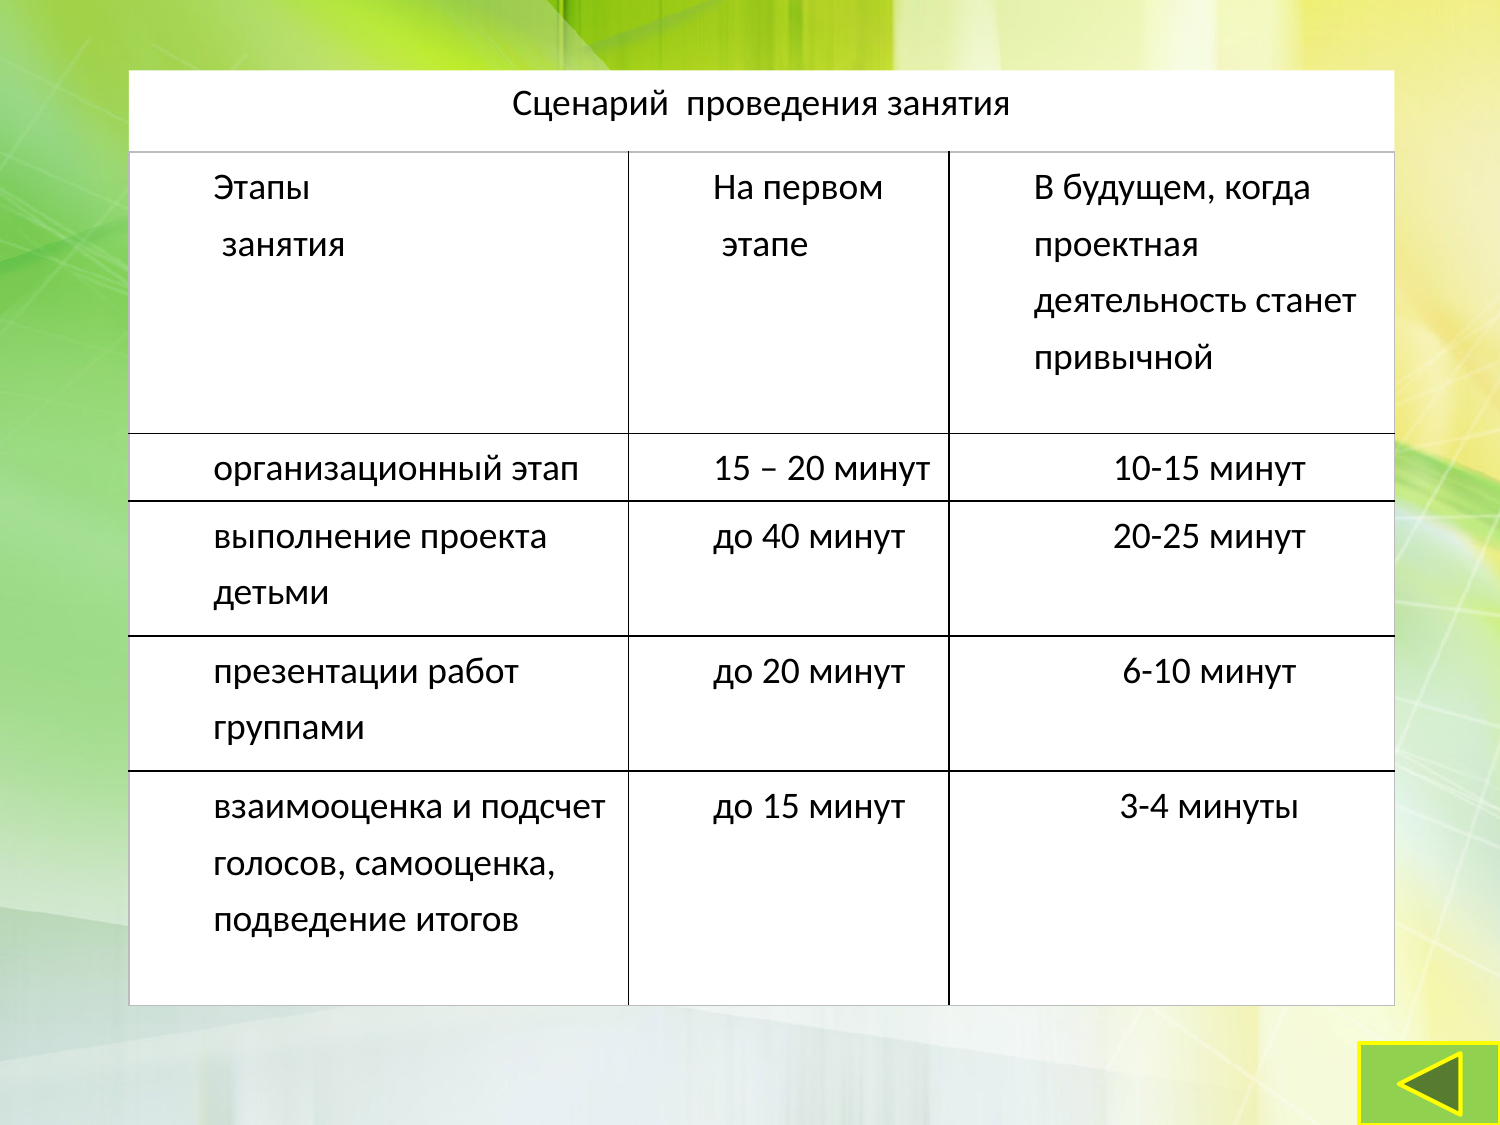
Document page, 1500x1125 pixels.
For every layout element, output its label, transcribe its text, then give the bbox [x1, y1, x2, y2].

table_cell взаимооценка и подсчет голосов, самооценка, подведение итогов [130, 772, 628, 1005]
table_header Этапы занятия [130, 153, 628, 433]
table_cell до 15 минут [629, 772, 948, 1005]
table_cell 3-4 минуты [950, 772, 1394, 1005]
table_cell организационный этап [130, 434, 628, 500]
table_cell выполнение проекта детьми [130, 502, 628, 635]
table_cell 6-10 минут [950, 637, 1394, 770]
table_cell 20-25 минут [950, 502, 1394, 635]
table_cell 15 – 20 минут [629, 434, 948, 500]
text_box Сценарий проведения занятия [128, 70, 1395, 151]
table_header В будущем, когда проектная деятельность станет привычной [950, 153, 1394, 433]
text_box [1357, 1041, 1500, 1125]
table_cell презентации работ группами [130, 637, 628, 770]
table_cell до 40 минут [629, 502, 948, 635]
table_cell 10-15 минут [950, 434, 1394, 500]
picture [0, 0, 1500, 1125]
table_cell до 20 минут [629, 637, 948, 770]
table_header На первом этапе [629, 153, 948, 433]
